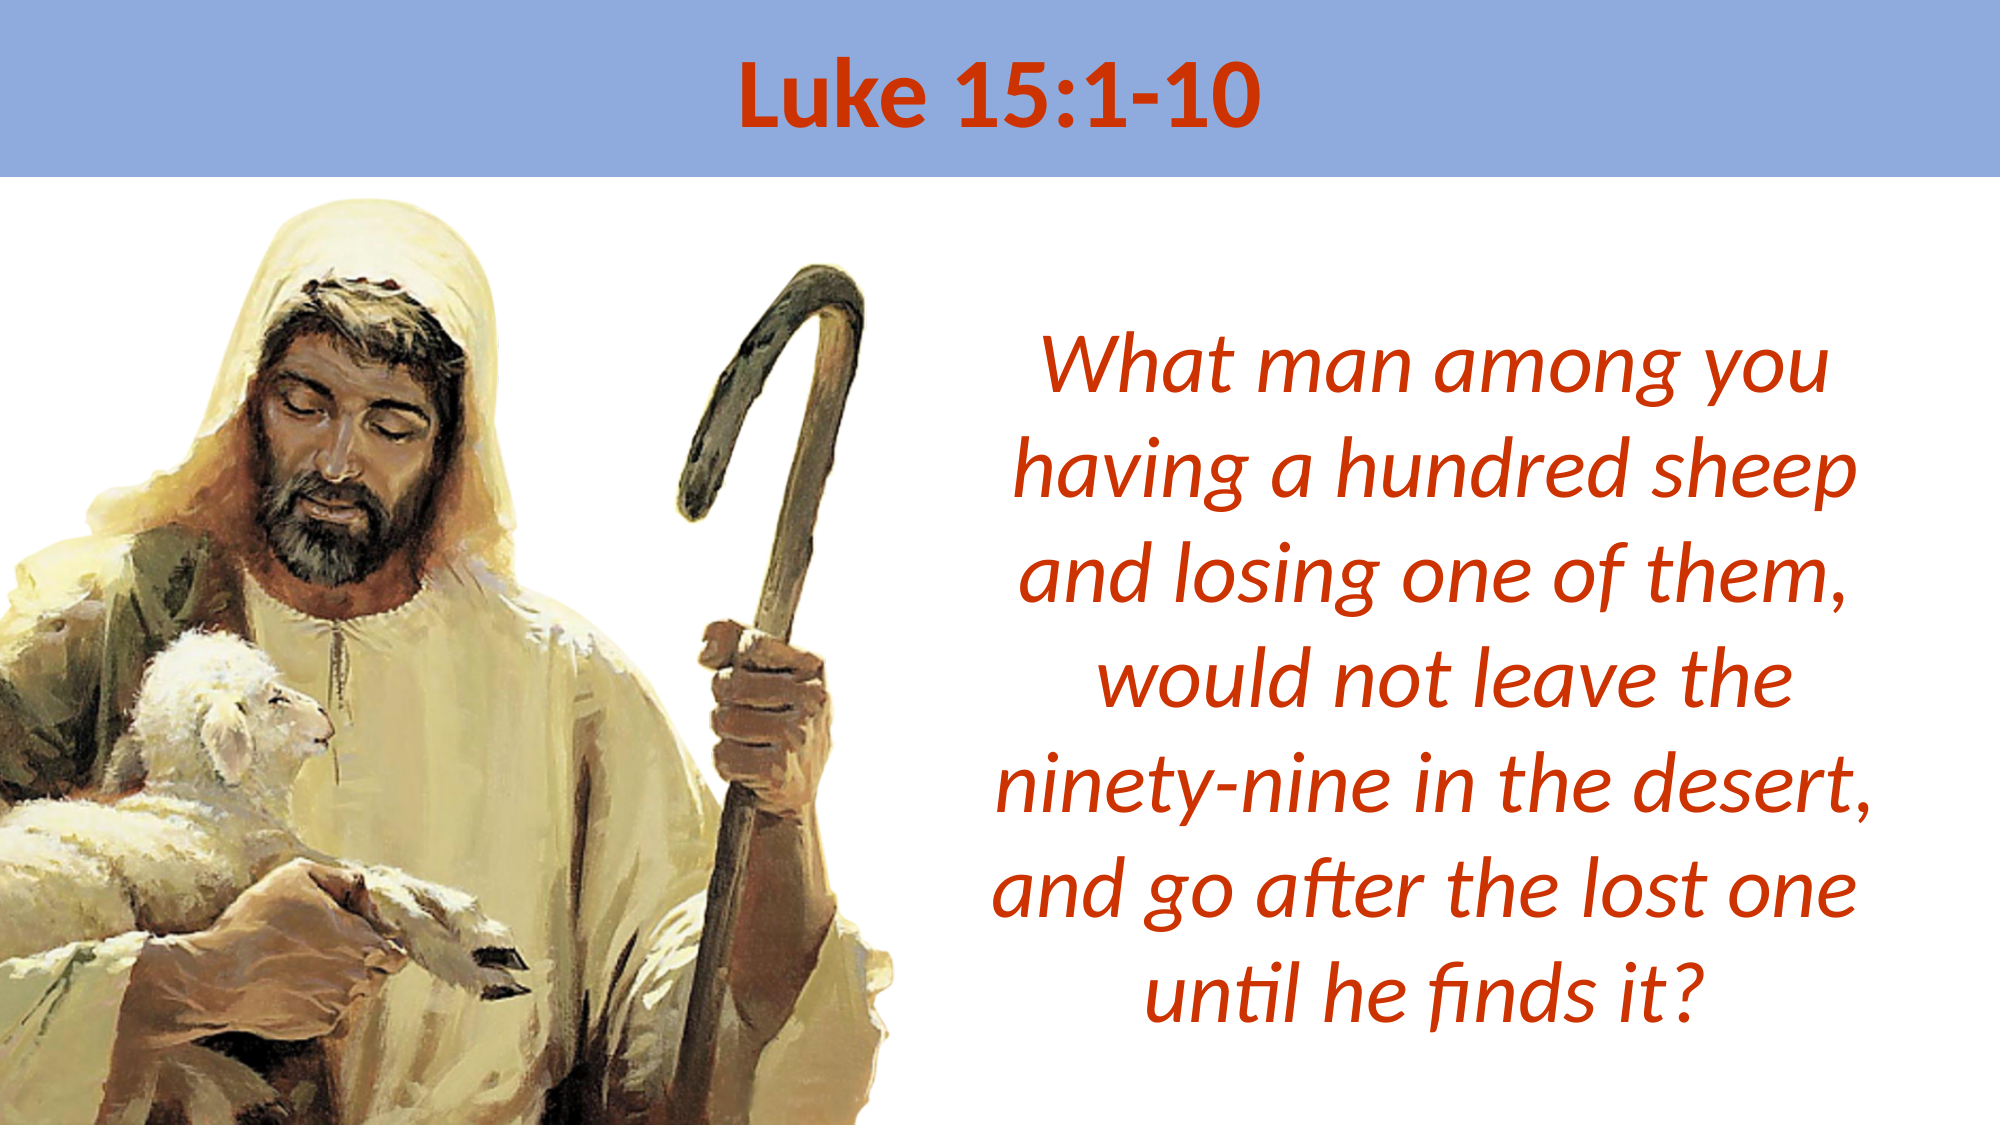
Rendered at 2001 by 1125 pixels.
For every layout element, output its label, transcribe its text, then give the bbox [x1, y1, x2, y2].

text_box What man among you having a hundred sheep and losing one of them, would not leave the ninety-nine in the desert, and go after the lost one until he finds it? [930, 197, 1940, 1047]
text_box Luke 15:1-10 [565, 20, 1435, 155]
text_box [0, 0, 2000, 178]
picture [0, 197, 900, 1125]
